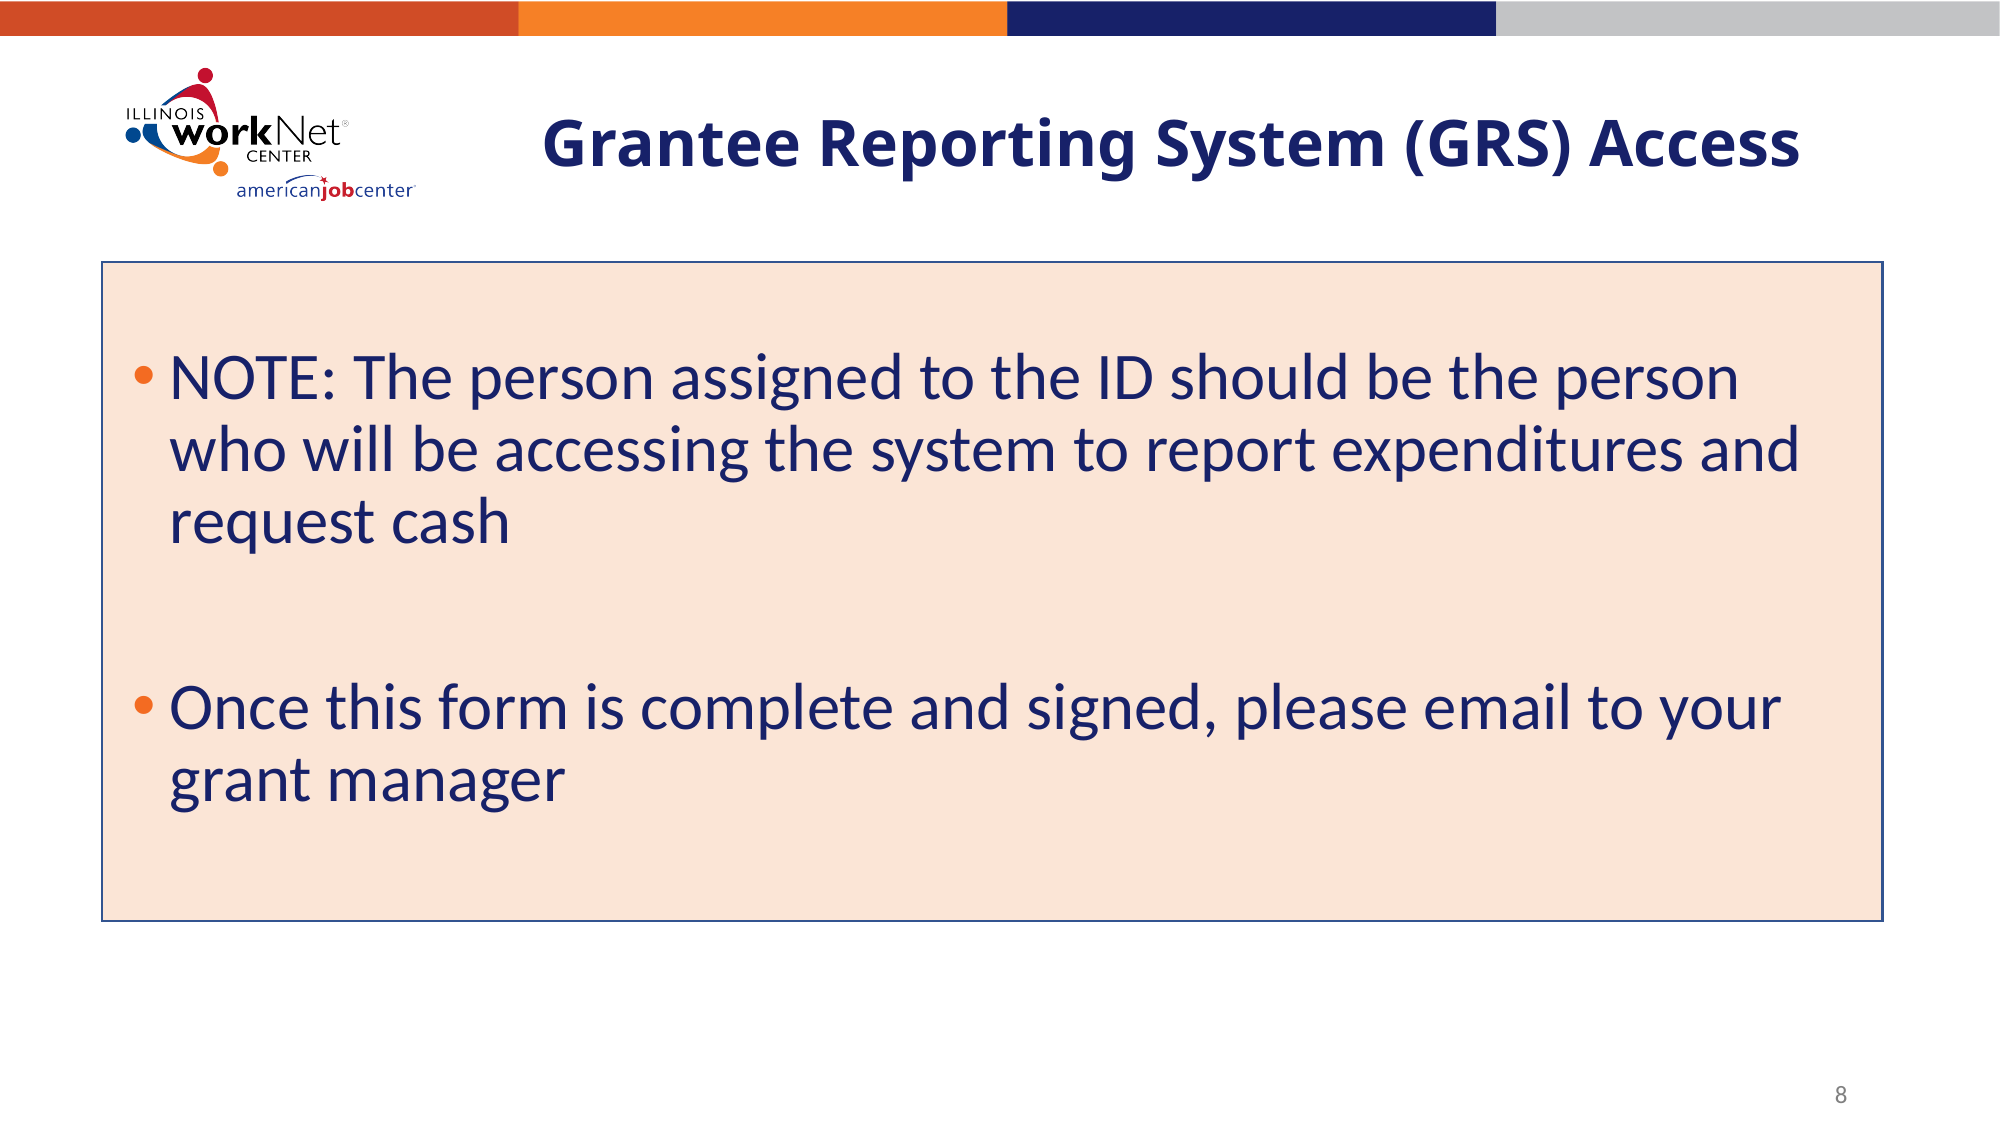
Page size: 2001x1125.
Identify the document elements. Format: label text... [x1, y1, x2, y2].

picture [0, 0, 2000, 1125]
title Grantee Reporting System (GRS) Access [526, 100, 1863, 193]
slide_number 8 [1412, 1063, 1863, 1124]
text_box [101, 261, 1884, 922]
text_box NOTE: The person assigned to the ID should be the person who will be accessing the system to report expenditures and request cash Once this form is complete and signed, please email to your grant manager [117, 334, 1843, 921]
